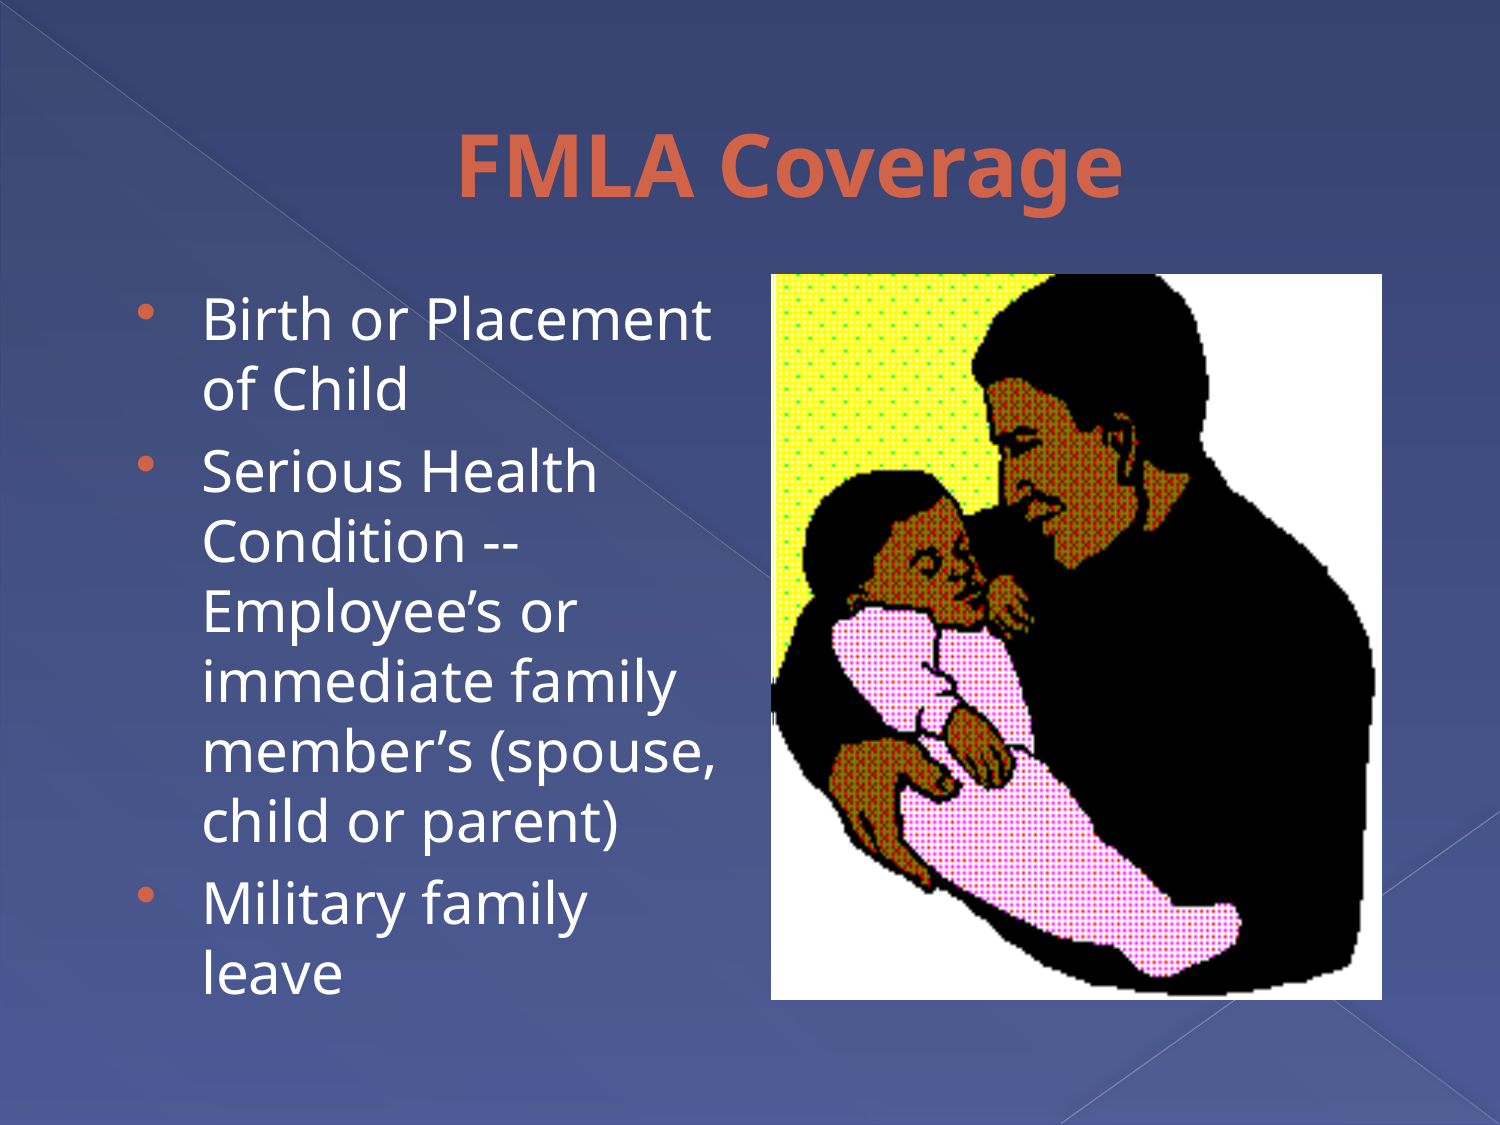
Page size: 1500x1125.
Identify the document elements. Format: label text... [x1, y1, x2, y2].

picture [774, 274, 1383, 1001]
list Birth or Placement of Child Serious Health Condition -- Employee’s or immediate family member’s (spouse, child or parent) Military family leave [112, 275, 738, 1000]
title FMLA Coverage [112, 87, 1388, 238]
